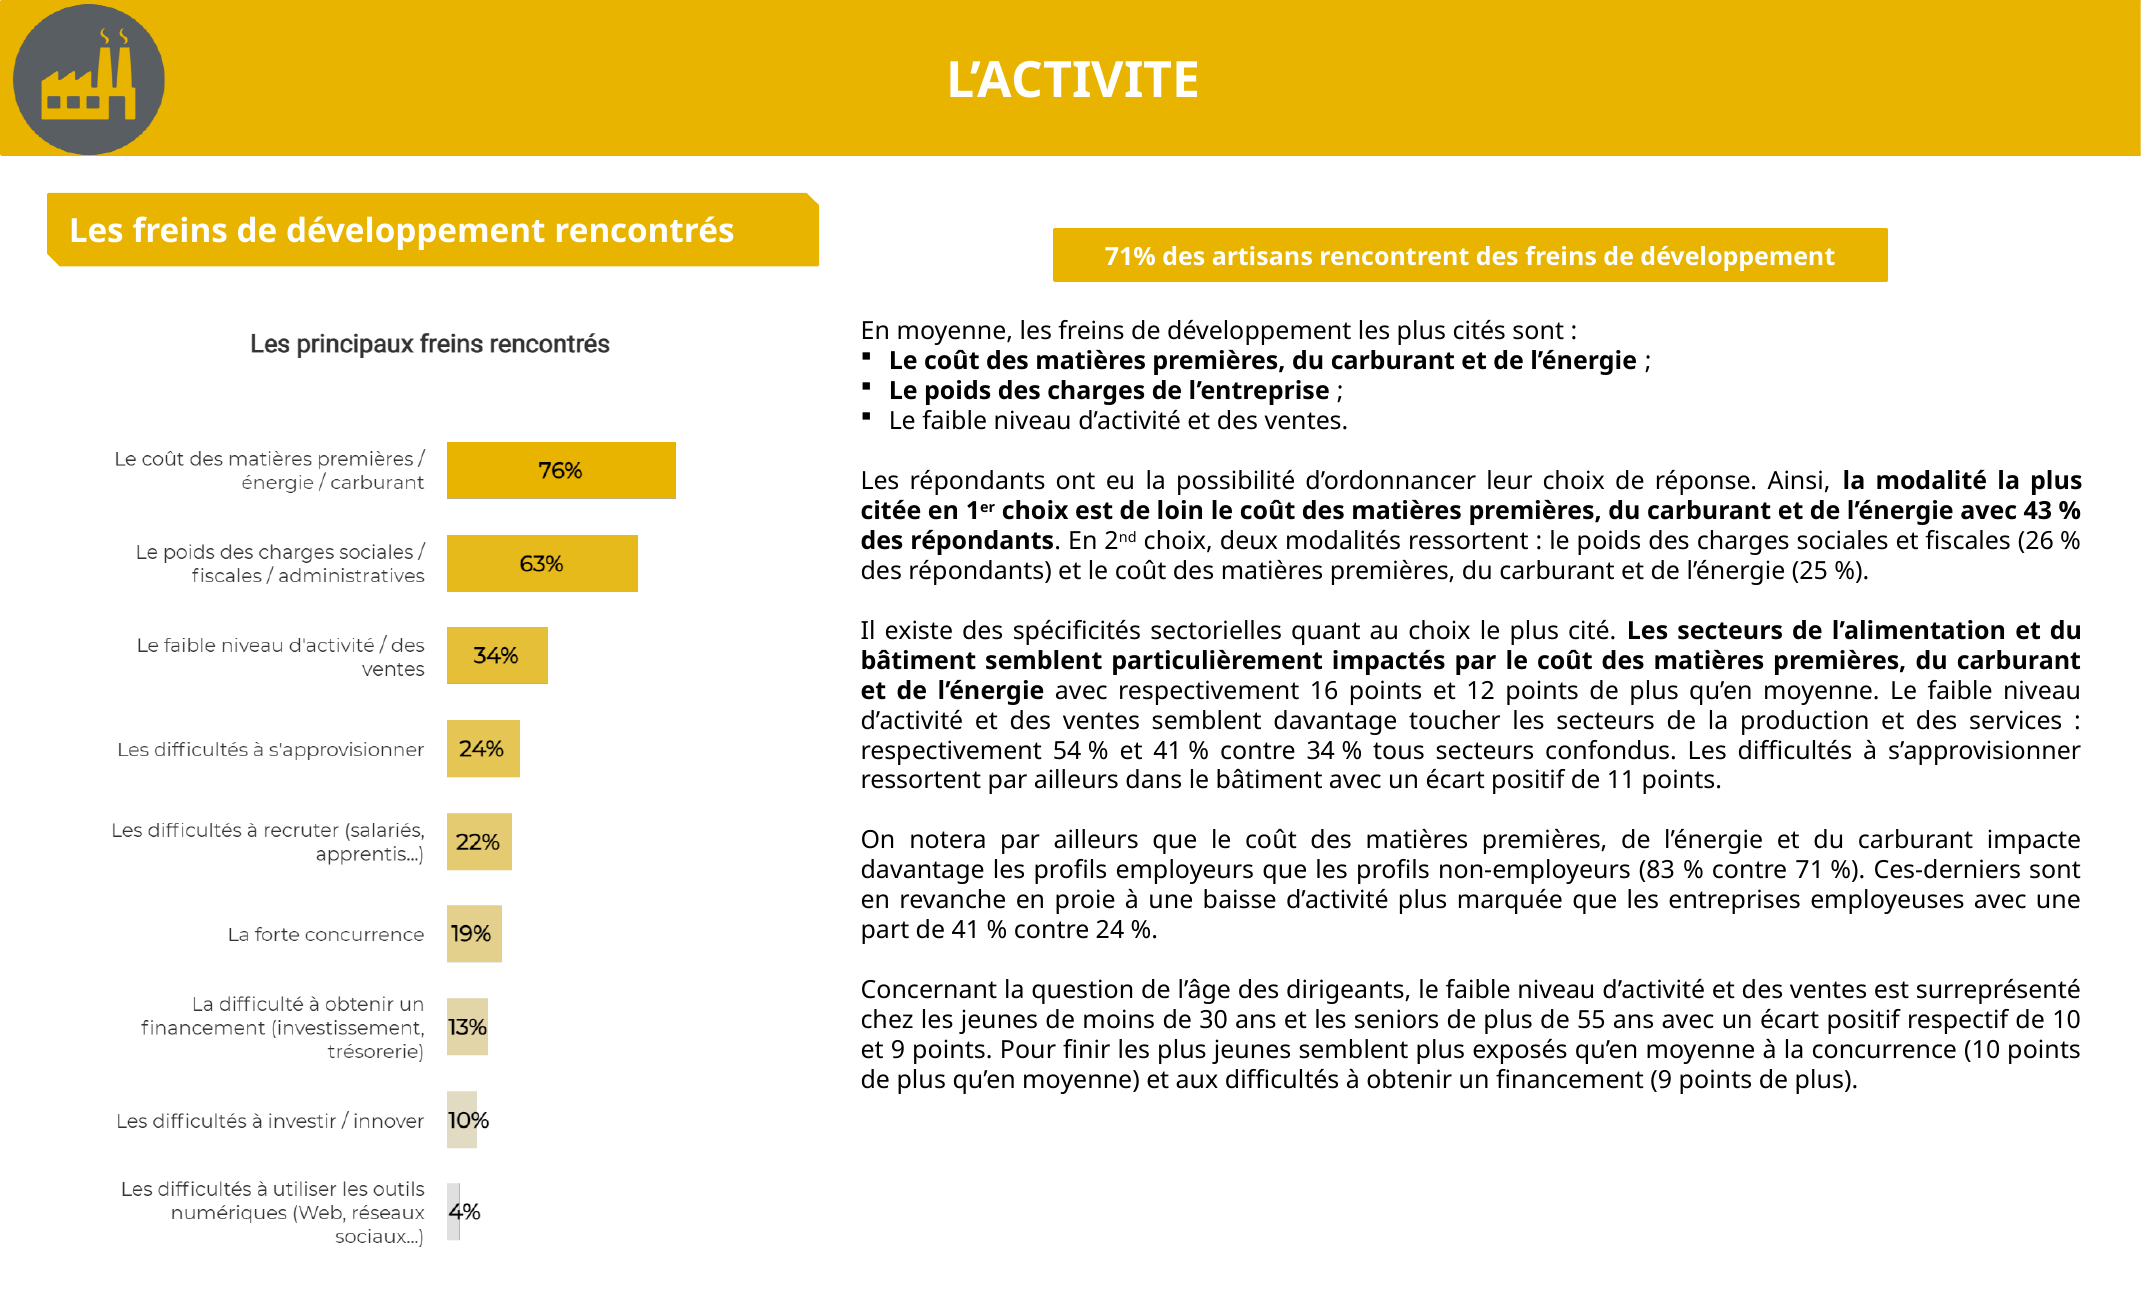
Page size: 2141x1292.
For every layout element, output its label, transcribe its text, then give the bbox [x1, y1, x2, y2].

picture [84, 302, 782, 1284]
text_box 71% des artisans rencontrent des freins de développement [1053, 228, 1888, 282]
text_box L’ACTIVITE [0, 0, 2141, 156]
picture [12, 3, 165, 156]
text_box Les freins de développement rencontrés [47, 192, 820, 267]
text_box En moyenne, les freins de développement les plus cités sont : Le coût des matières premières, du carburant et de l’énergie ; Le poids des charges de l’entreprise ; Le faible niveau d’activité et des ventes. Les répondants ont eu la possibilité d’ordonnancer leur choix de réponse. Ainsi, la modalité la plus citée en 1er choix est de loin le coût des matières premières, du carburant et de l’énergie avec 43 % des répondants. En 2nd choix, deux modalités ressortent : le poids des charges sociales et fiscales (26 % des répondants) et le coût des matières premières, du carburant et de l’énergie (25 %). Il existe des spécificités sectorielles quant au choix le plus cité. Les secteurs de l’alimentation et du bâtiment semblent particulièrement impactés par le coût des matières premières, du carburant et de l’énergie avec respectivement 16 points et 12 points de plus qu’en moyenne. Le faible niveau d’activité et des ventes semblent davantage toucher les secteurs de la production et des services : respectivement 54 % et 41 % contre 34 % tous secteurs confondus. Les difficultés à s’approvisionner ressortent par ailleurs dans le bâtiment avec un écart positif de 11 points. On notera par ailleurs que le coût des matières premières, de l’énergie et du carburant impacte davantage les profils employeurs que les profils non-employeurs (83 % contre 71 %). Ces-derniers sont en revanche en proie à une baisse d’activité plus marquée que les entreprises employeuses avec une part de 41 % contre 24 %. Concernant la question de l’âge des dirigeants, le faible niveau d’activité et des ventes est surreprésenté chez les jeunes de moins de 30 ans et les seniors de plus de 55 ans avec un écart positif respectif de 10 et 9 points. Pour finir les plus jeunes semblent plus exposés qu’en moyenne à la concurrence (10 points de plus qu’en moyenne) et aux difficultés à obtenir un financement (9 points de plus). [845, 307, 2098, 1101]
